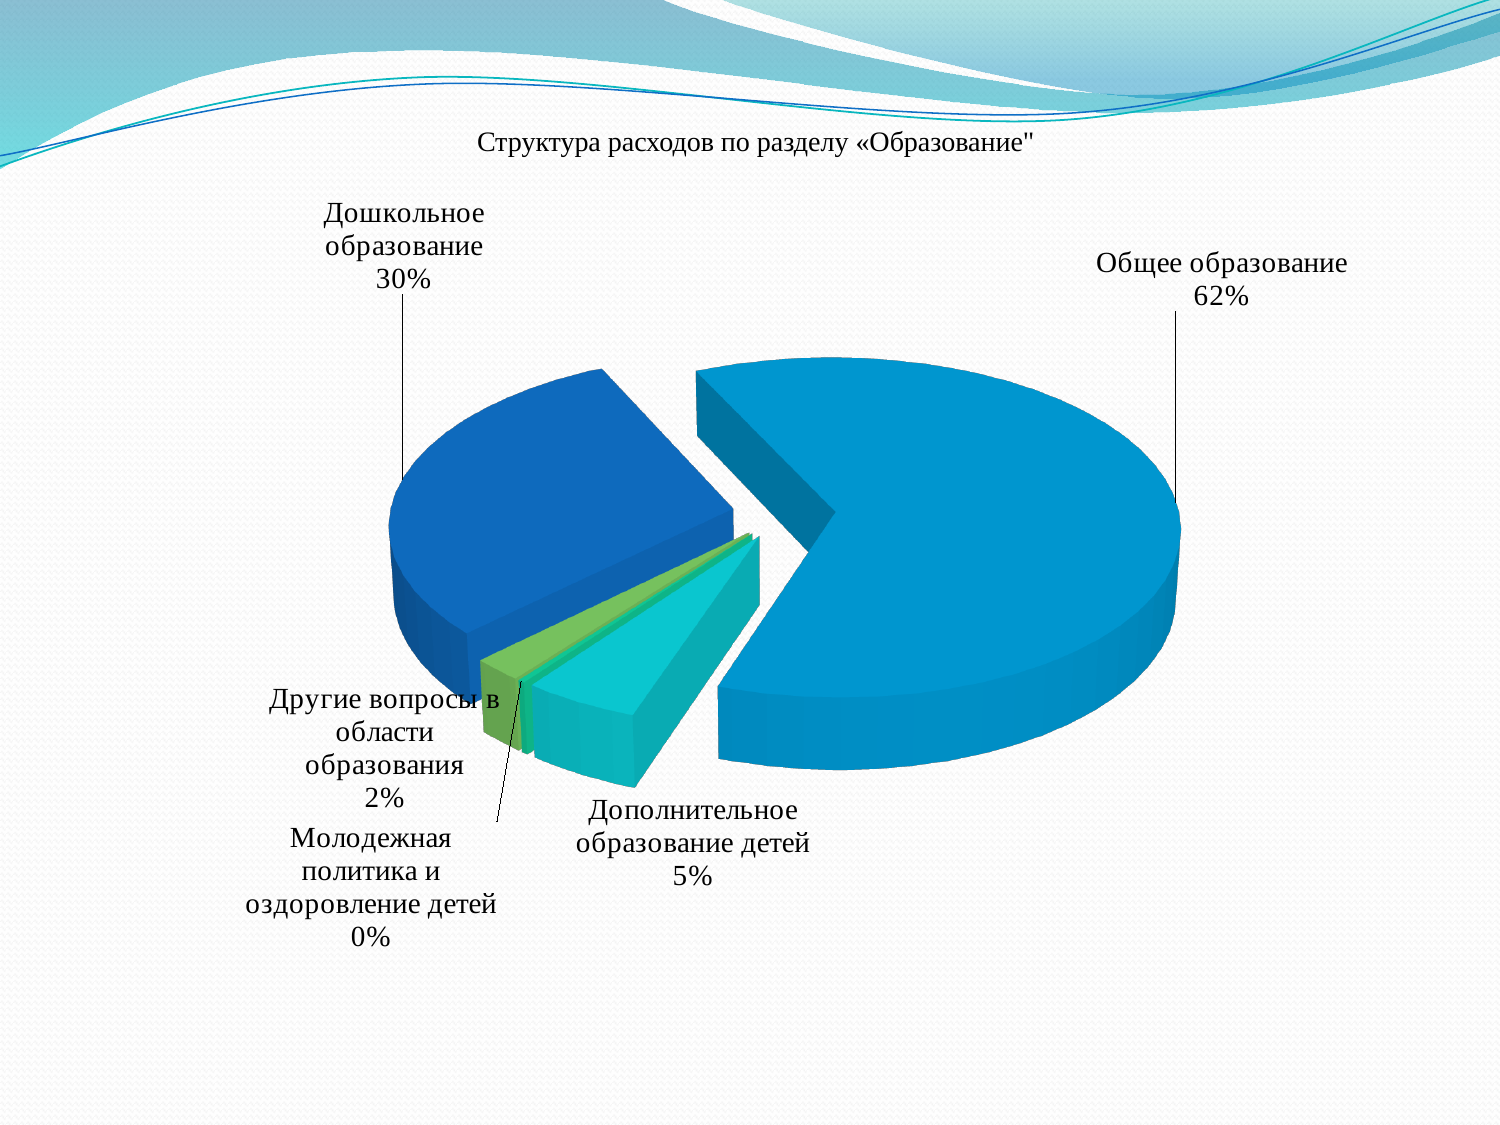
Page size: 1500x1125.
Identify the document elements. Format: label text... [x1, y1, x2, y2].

title Структура расходов по разделу «Образование" [75, 115, 1438, 125]
chart [29, 125, 1471, 1095]
